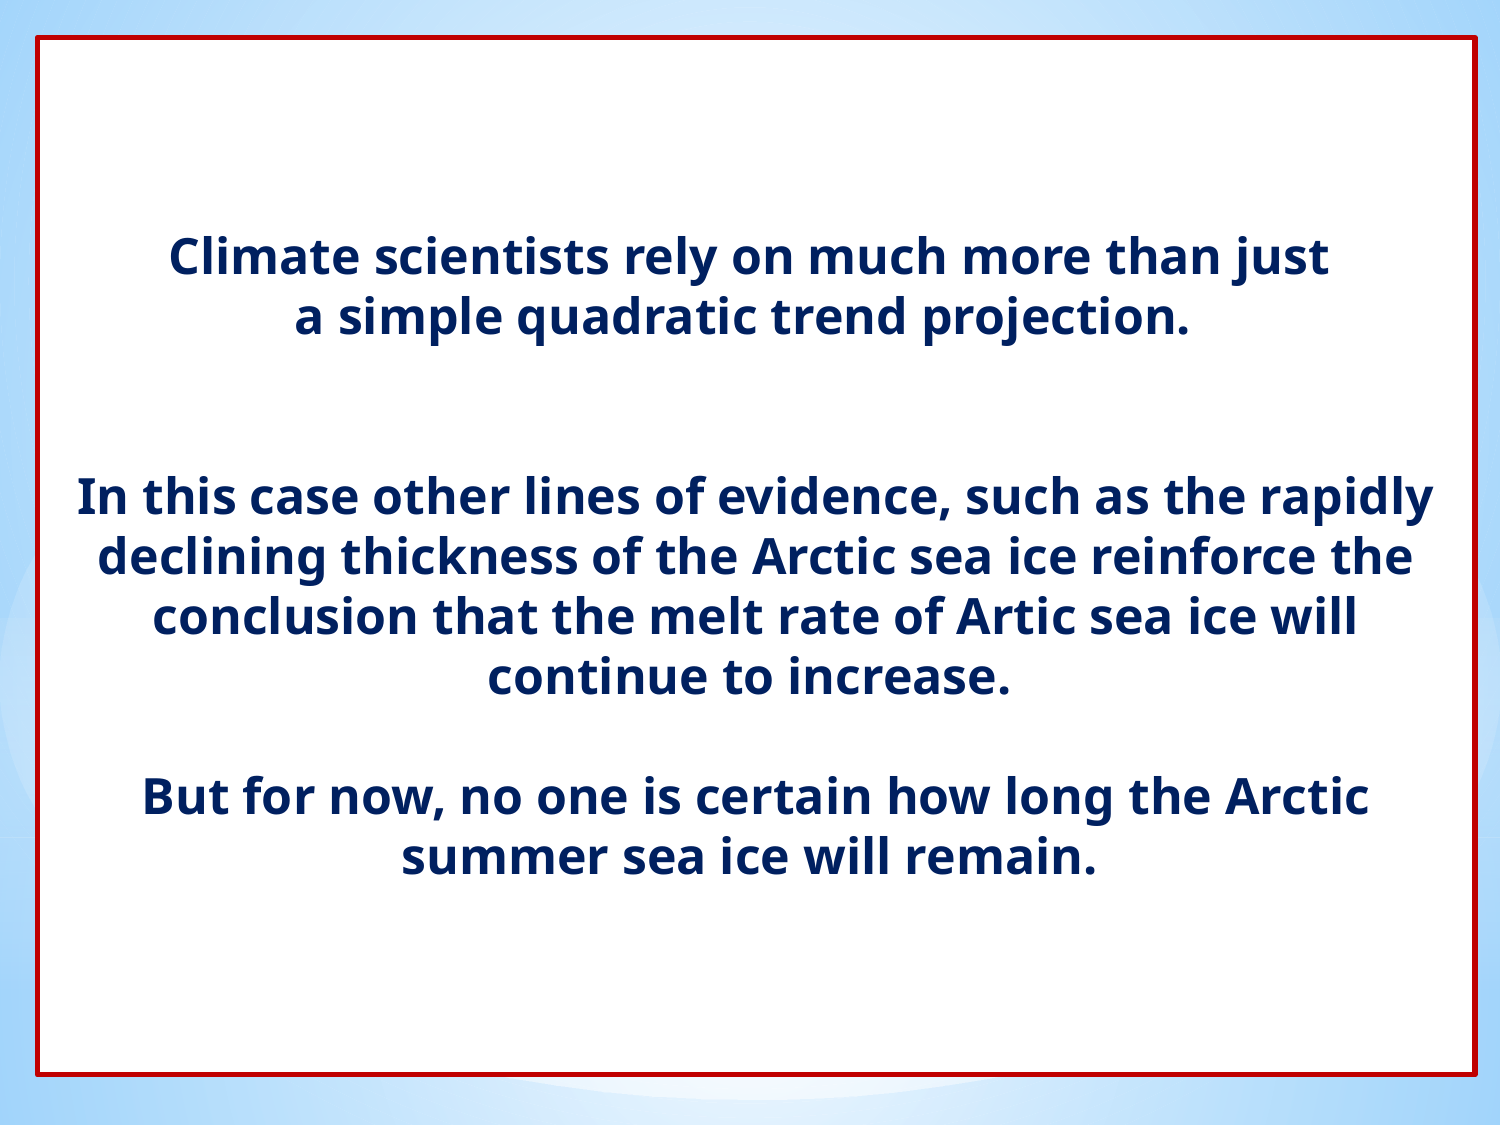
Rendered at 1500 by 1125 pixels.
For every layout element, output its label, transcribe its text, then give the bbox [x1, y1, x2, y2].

text_box Climate scientists rely on much more than just a simple quadratic trend projection. In this case other lines of evidence, such as the rapidly declining thickness of the Arctic sea ice reinforce the conclusion that the melt rate of Artic sea ice will continue to increase. But for now, no one is certain how long the Arctic summer sea ice will remain. [37, 37, 1475, 1075]
